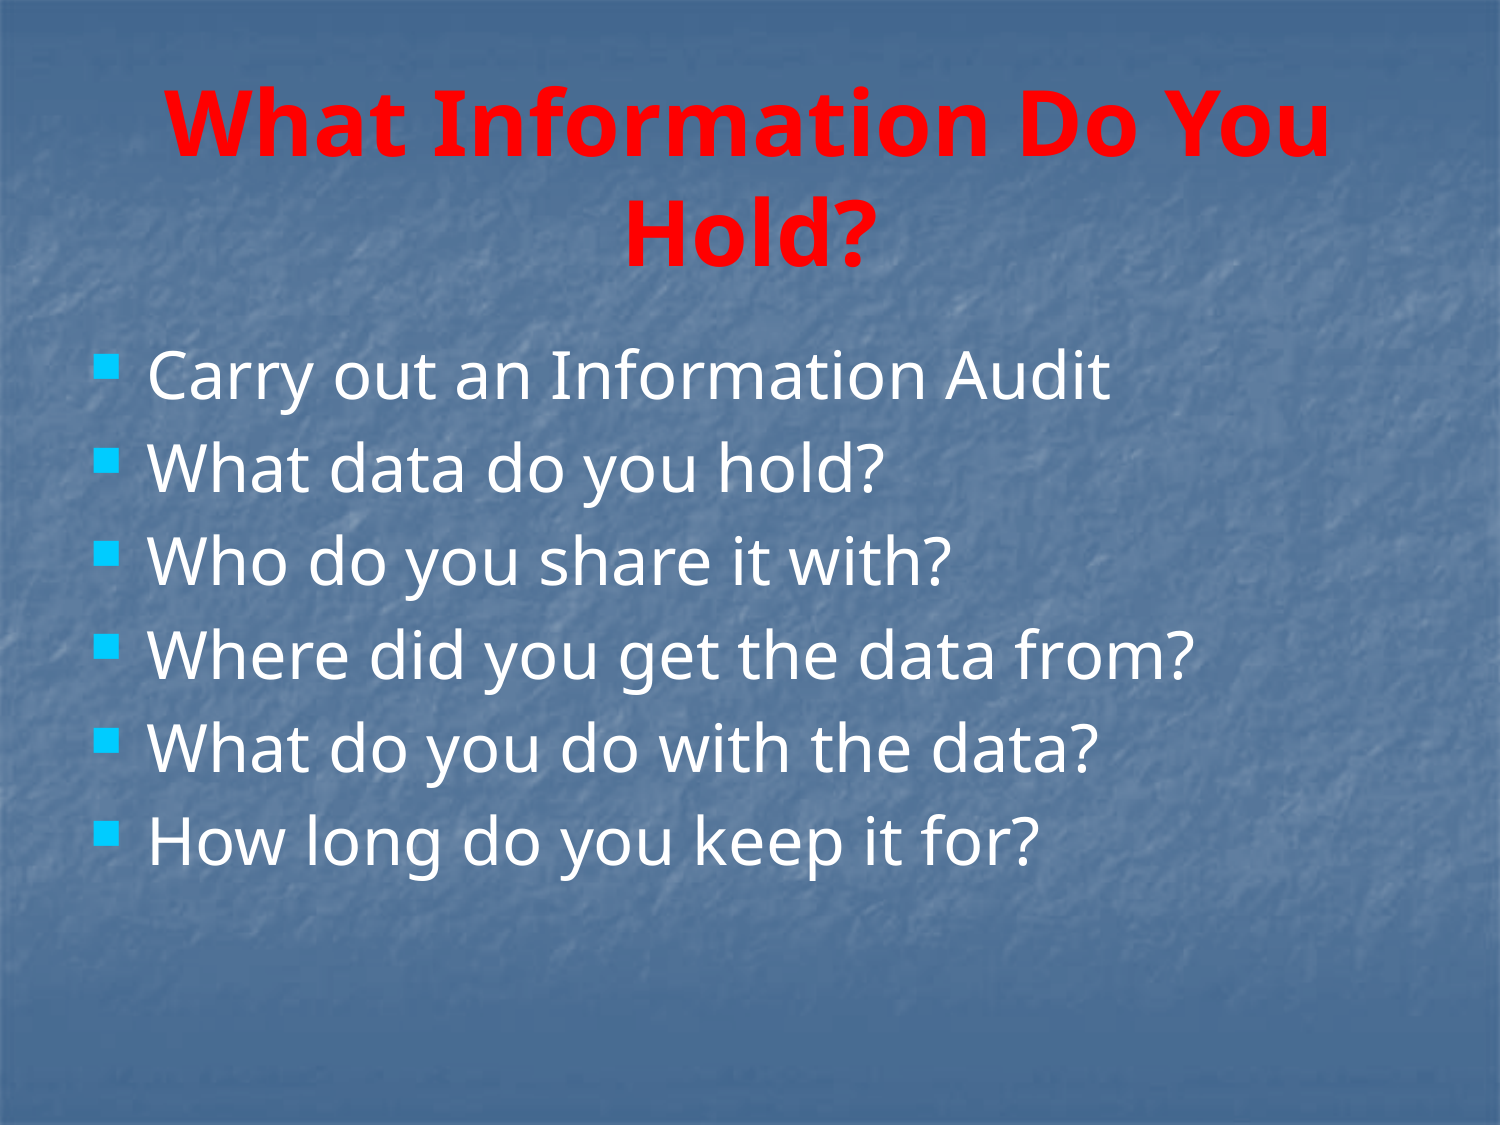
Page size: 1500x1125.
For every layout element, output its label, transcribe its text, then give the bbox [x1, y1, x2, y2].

title What Information Do You Hold? [74, 62, 1426, 288]
list Carry out an Information Audit What data do you hold? Who do you share it with? Where did you get the data from? What do you do with the data? How long do you keep it for? [74, 324, 1426, 1001]
